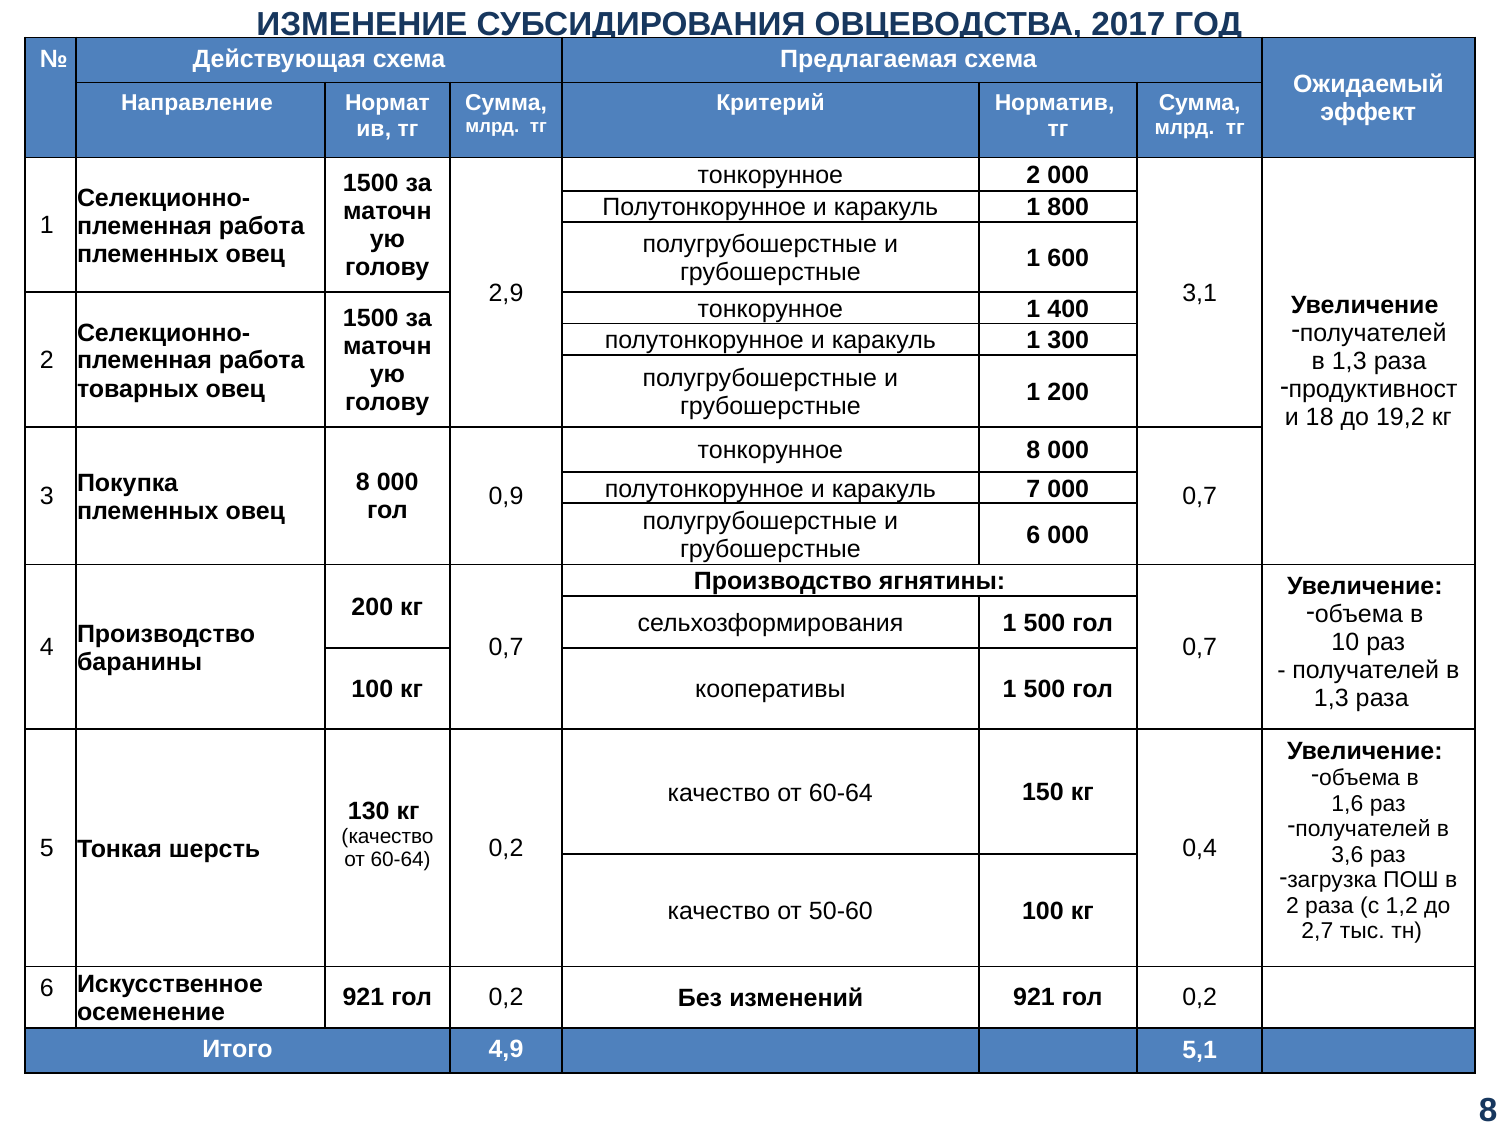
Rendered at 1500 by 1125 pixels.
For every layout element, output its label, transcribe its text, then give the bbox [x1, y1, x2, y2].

table_cell 8 000 гол [326, 428, 449, 564]
table_cell Селекционно-племенная работа племенных овец [77, 158, 324, 291]
table_cell качество от 50-60 [563, 855, 978, 966]
table_cell 1 500 гол [980, 649, 1136, 728]
text_box ИЗМЕНЕНИЕ СУБСИДИРОВАНИЯ ОВЦЕВОДСТВА, 2017 ГОД [0, 0, 1500, 50]
table_cell 7 000 [980, 473, 1136, 502]
table_cell полугрубошерстные и грубошерстные [563, 504, 978, 564]
table_cell полугрубошерстные и грубошерстные [563, 223, 978, 291]
table_cell 3 [26, 428, 75, 564]
table_cell Норматив, тг [980, 83, 1136, 157]
table_cell 100 кг [980, 855, 1136, 966]
table_cell 0,9 [451, 428, 561, 564]
table_cell 100 кг [326, 649, 449, 728]
table_cell 2 000 [980, 158, 1136, 190]
table_cell полутонкорунное и каракуль [563, 324, 978, 354]
table_header № [26, 38, 75, 157]
table_cell 6 [26, 967, 75, 1027]
table_cell 1500 за маточную голову [326, 158, 449, 291]
table_cell полугрубошерстные и грубошерстные [563, 356, 978, 426]
table_cell 1 600 [980, 223, 1136, 291]
table_cell Итого [26, 1029, 449, 1072]
table_cell Искусственное осеменение [77, 967, 324, 1027]
table_cell кооперативы [563, 649, 978, 728]
table_cell тонкорунное [563, 428, 978, 471]
table_cell Покупка племенных овец [77, 428, 324, 564]
table_cell 3,1 [1138, 158, 1261, 426]
table_cell Сумма, млрд. тг [1138, 83, 1261, 157]
table_cell Увеличение: объема в 10 раз - получателей в 1,3 раза [1263, 565, 1474, 728]
table_cell 6 000 [980, 504, 1136, 564]
table_cell Производство ягнятины: [563, 565, 1136, 595]
table_cell полутонкорунное и каракуль [563, 473, 978, 502]
table_cell [980, 1029, 1136, 1072]
table_header Ожидаемый эффект [1263, 38, 1474, 157]
table_cell Норматив, тг [326, 83, 449, 157]
table_cell 0,7 [451, 565, 561, 728]
table_cell Полутонкорунное и каракуль [563, 192, 978, 221]
table_cell Направление [77, 83, 324, 157]
slide_number 7 [1162, 1087, 1500, 1125]
table_cell 1 200 [980, 356, 1136, 426]
table_cell 130 кг (качество от 60-64) [326, 730, 449, 966]
table_cell 200 кг [326, 565, 449, 647]
table_cell 5,1 [1138, 1029, 1261, 1072]
table_cell 0,2 [1138, 967, 1261, 1027]
table_cell 150 кг [980, 730, 1136, 853]
table_cell 0,7 [1138, 565, 1261, 728]
table_cell [563, 1029, 978, 1072]
table_cell 0,7 [1138, 428, 1261, 564]
table_cell 5 [26, 730, 75, 966]
table_cell 921 гол [326, 967, 449, 1027]
table_cell сельхозформирования [563, 597, 978, 647]
table_cell 921 гол [980, 967, 1136, 1027]
table_cell 0,2 [451, 967, 561, 1027]
table_cell 1 500 гол [980, 597, 1136, 647]
table_cell тонкорунное [563, 158, 978, 190]
table_cell 1 800 [980, 192, 1136, 221]
table_cell 1 400 [980, 293, 1136, 323]
table_cell Без изменений [563, 967, 978, 1027]
table_cell 4,9 [451, 1029, 561, 1072]
table_cell Увеличение: объема в 1,6 раз получателей в 3,6 раз загрузка ПОШ в 2 раза (с 1,2 до 2,7 тыс. тн) [1263, 730, 1474, 966]
table_cell 1500 за маточную голову [326, 293, 449, 426]
table_cell 2 [26, 293, 75, 426]
table_cell 4 [26, 565, 75, 728]
table_header Действующая схема [77, 38, 561, 82]
table_cell [1263, 1029, 1474, 1072]
table_cell [1263, 967, 1474, 1027]
table_cell 1 [26, 158, 75, 291]
table_cell тонкорунное [563, 293, 978, 323]
table_cell 0,2 [451, 730, 561, 966]
table_cell 2,9 [451, 158, 561, 426]
table_cell 1 300 [980, 324, 1136, 354]
table_cell Увеличение получателей в 1,3 раза продуктивности 18 до 19,2 кг [1263, 158, 1474, 564]
table_cell качество от 60-64 [563, 730, 978, 853]
table_cell Сумма, млрд. тг [451, 83, 561, 157]
table_cell Тонкая шерсть [77, 730, 324, 966]
table_cell Критерий [563, 83, 978, 157]
table_header Предлагаемая схема [563, 38, 1261, 82]
table_cell Производство баранины [77, 565, 324, 728]
table_cell Селекционно-племенная работа товарных овец [77, 293, 324, 426]
table_cell 8 000 [980, 428, 1136, 471]
table_cell 0,4 [1138, 730, 1261, 966]
